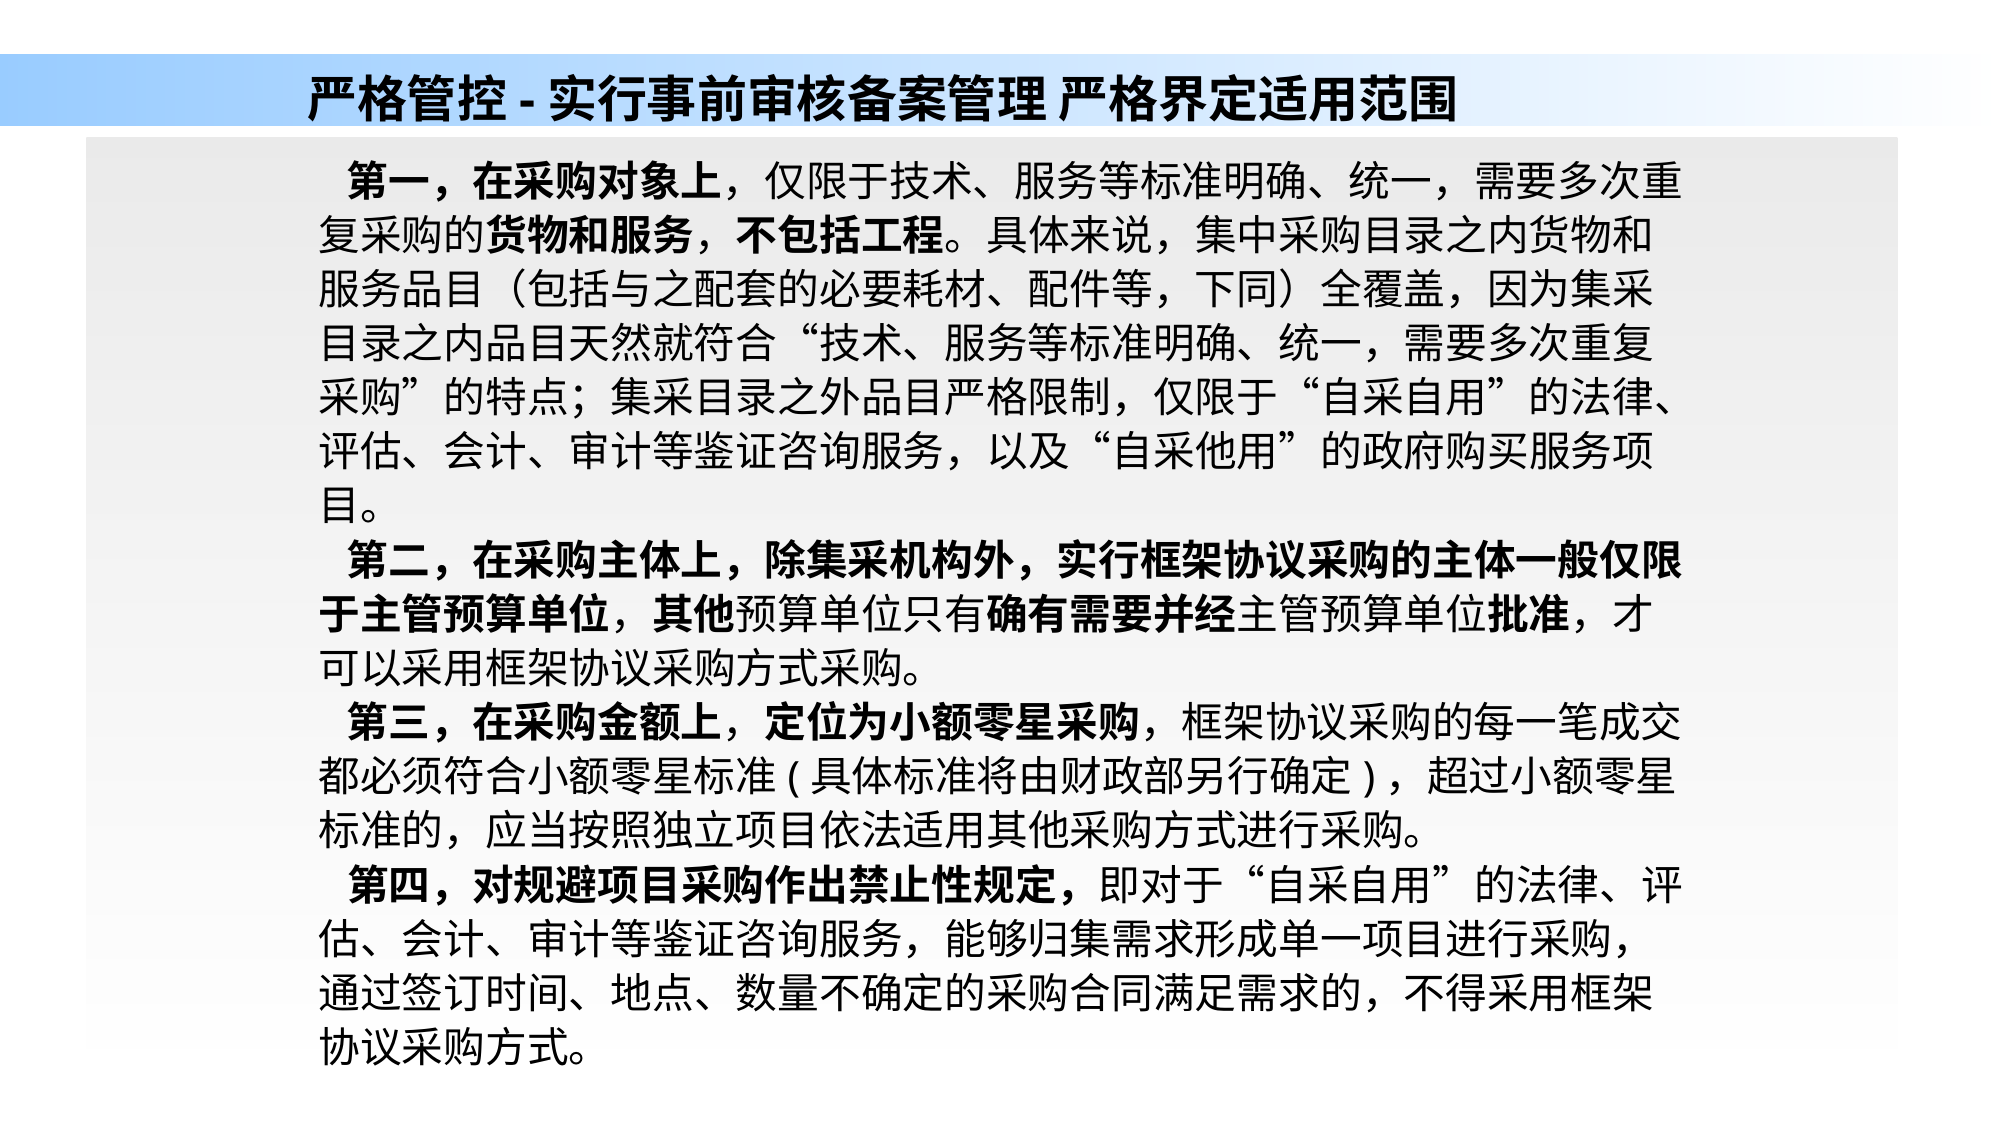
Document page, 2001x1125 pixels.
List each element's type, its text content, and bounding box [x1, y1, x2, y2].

title 严格管控-实行事前审核备案管理 严格界定适用范围 [257, 52, 1743, 144]
list 第一，在采购对象上，仅限于技术、服务等标准明确、统一，需要多次重复采购的货物和服务，不包括工程。具体来说，集中采购目录之内货物和服务品目（包括与之配套的必要耗材、配件等，下同）全覆盖，因为集采目录之内品目天然就符合“技术、服务等标准明确、统一，需要多次重复采购”的特点；集采目录之外品目严格限制，仅限于“自采自用”的法律、评估、会计、审计等鉴证咨询服务，以及“自采他用”的政府购买服务项目。 第二，在采购主体上，除集采机构外，实行框架协议采购的主体一般仅限于主管预算单位，其他预算单位只有确有需要并经主管预算单位批准，才可以采用框架协议采购方式采购。 第三，在采购金额上，定位为小额零星采购，框架协议采购的每一笔成交都必须符合小额零星标准(具体标准将由财政部另行确定)，超过小额零星标准的，应当按照独立项目依法适用其他采购方式进行采购。 第四，对规避项目采购作出禁止性规定，即对于“自采自用”的法律、评估、会计、审计等鉴证咨询服务，能够归集需求形成单一项目进行采购，通过签订时间、地点、数量不确定的采购合同满足需求的，不得采用框架协议采购方式。 [303, 142, 1706, 1088]
